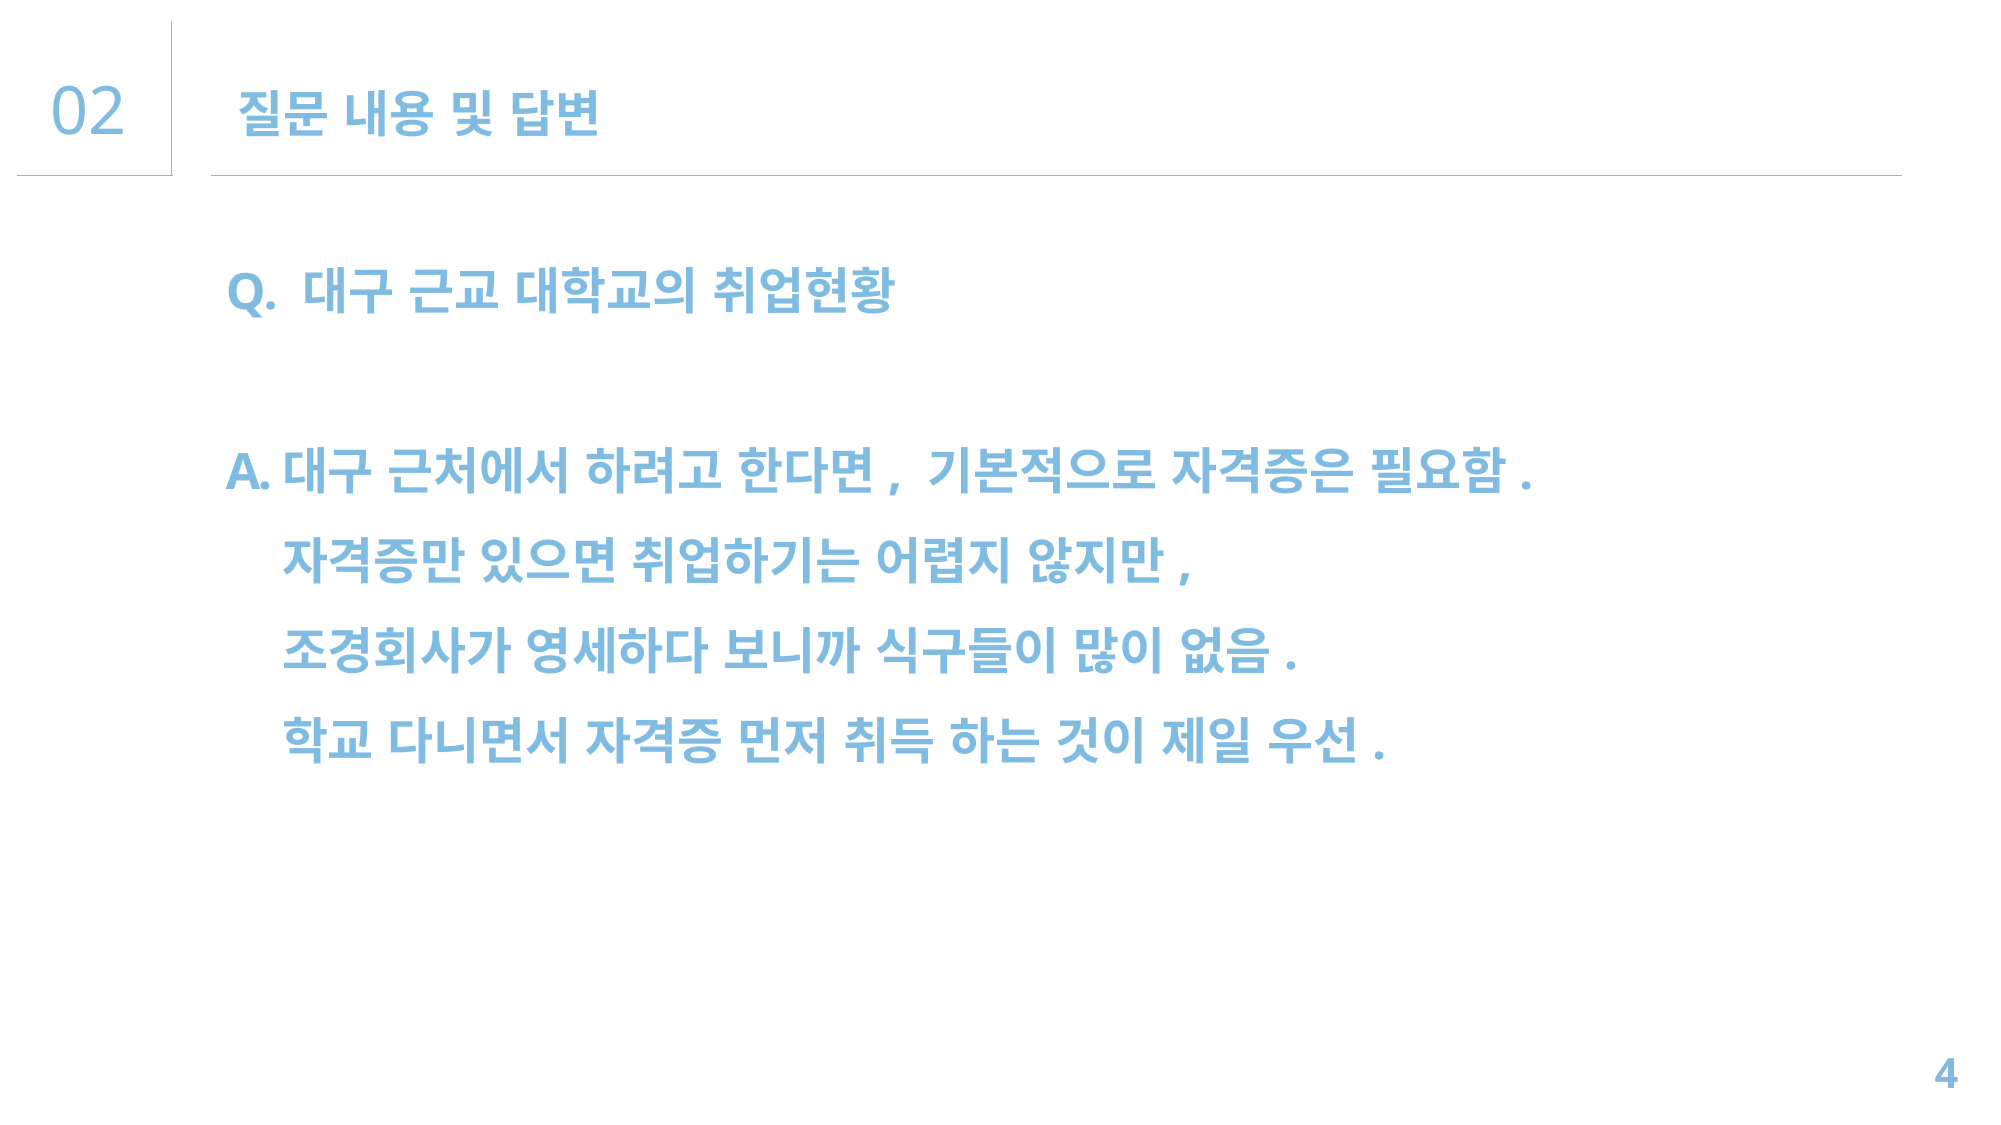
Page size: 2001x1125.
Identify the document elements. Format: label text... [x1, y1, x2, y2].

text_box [16, 20, 173, 177]
text_box 질문 내용 및 답변 [222, 44, 1108, 150]
text_box Q. 대구 근교 대학교의 취업현황 대구 근처에서 하려고 한다면, 기본적으로 자격증은 필요함. 자격증만 있으면 취업하기는 어렵지 않지만, 조경회사가 영세하다 보니까 식구들이 많이 없음. 학교 다니면서 자격증 먼저 취득 하는 것이 제일 우선. [211, 221, 1903, 777]
text_box 4 [1911, 1039, 1974, 1105]
